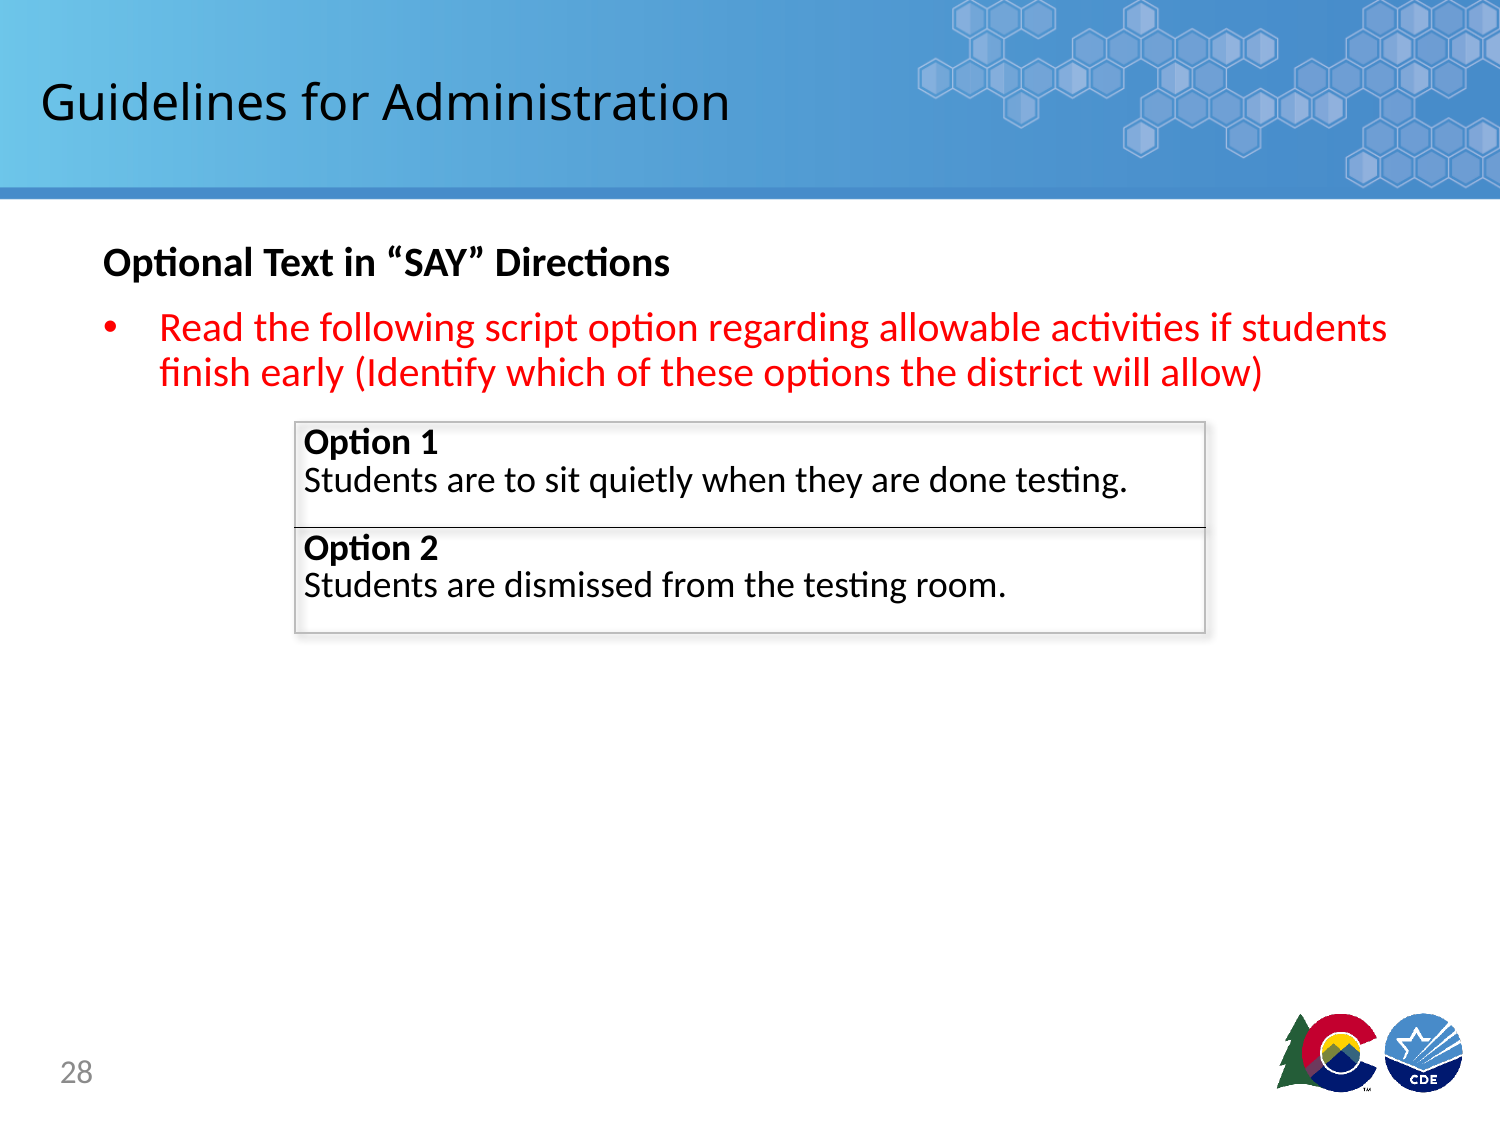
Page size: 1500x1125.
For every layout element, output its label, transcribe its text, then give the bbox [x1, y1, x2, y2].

picture [1275, 1012, 1463, 1093]
picture [0, 0, 1500, 200]
slide_number 28 [45, 1042, 122, 1103]
list Optional Text in “SAY” Directions Read the following script option regarding allowable activities if students finish early (Identify which of these options the district will allow) [103, 239, 1397, 1002]
title Guidelines for Administration [40, 41, 1038, 166]
table_header Option 1 Students are to sit quietly when they are done testing. [296, 423, 1204, 527]
table_cell Option 2 Students are dismissed from the testing room. [296, 528, 1204, 632]
